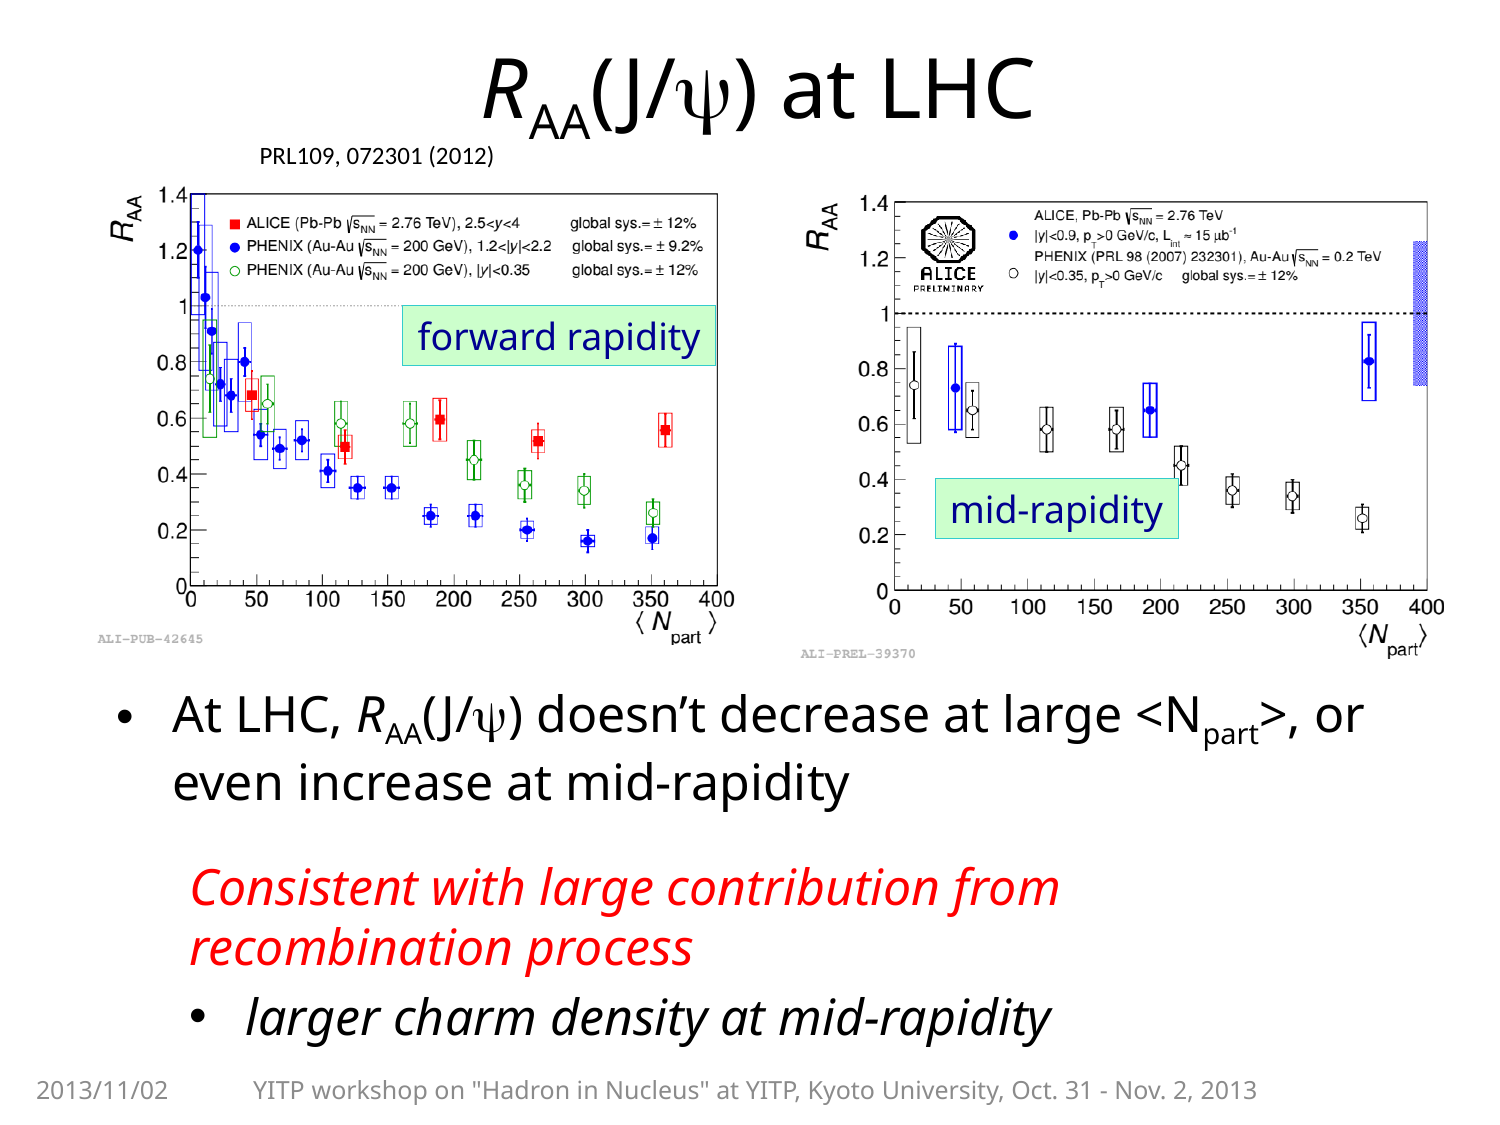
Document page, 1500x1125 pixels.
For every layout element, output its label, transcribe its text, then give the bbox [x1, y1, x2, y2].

footer YITP workshop on "Hadron in Nucleus" at YITP, Kyoto University, Oct. 31 - Nov. 2, 2013 [212, 1059, 1301, 1120]
picture [797, 187, 1445, 660]
list At LHC, RAA(J/y) doesn’t decrease at large <Npart>, or even increase at mid-rapidity Consistent with large contribution from recombination process larger charm density at mid-rapidity [100, 674, 1414, 1040]
title RAA(J/y) at LHC [116, 7, 1402, 177]
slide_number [21, 1059, 190, 1120]
text_box PRL109, 072301 (2012) [244, 131, 511, 177]
picture [94, 180, 735, 645]
